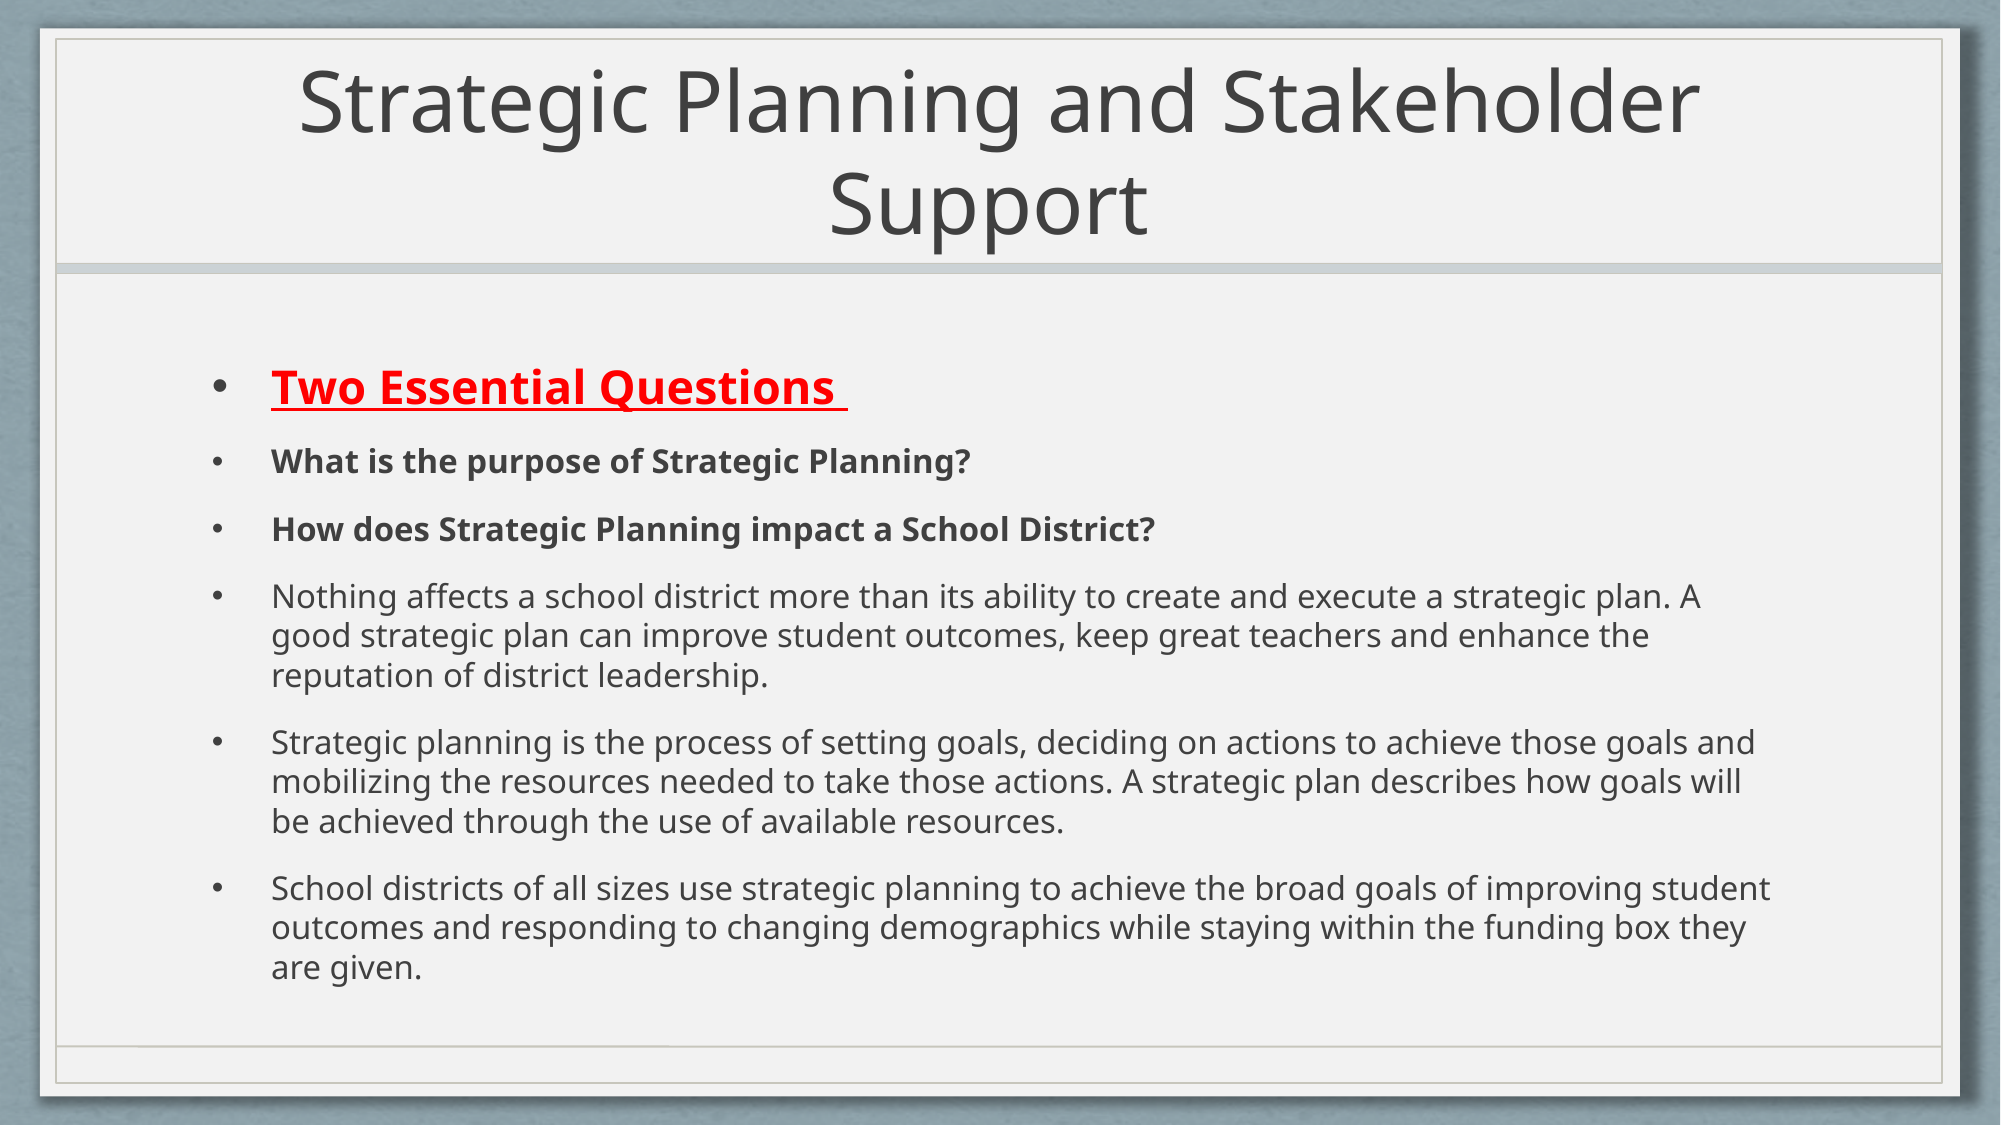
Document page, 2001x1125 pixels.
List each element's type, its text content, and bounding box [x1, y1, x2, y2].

title Strategic Planning and Stakeholder Support [196, 40, 1804, 260]
list Two Essential Questions What is the purpose of Strategic Planning? How does Strategic Planning impact a School District? Nothing affects a school district more than its ability to create and execute a strategic plan. A good strategic plan can improve student outcomes, keep great teachers and enhance the reputation of district leadership. Strategic planning is the process of setting goals, deciding on actions to achieve those goals and mobilizing the resources needed to take those actions. A strategic plan describes how goals will be achieved through the use of available resources. School districts of all sizes use strategic planning to achieve the broad goals of improving student outcomes and responding to changing demographics while staying within the funding box they are given. [196, 350, 1804, 995]
